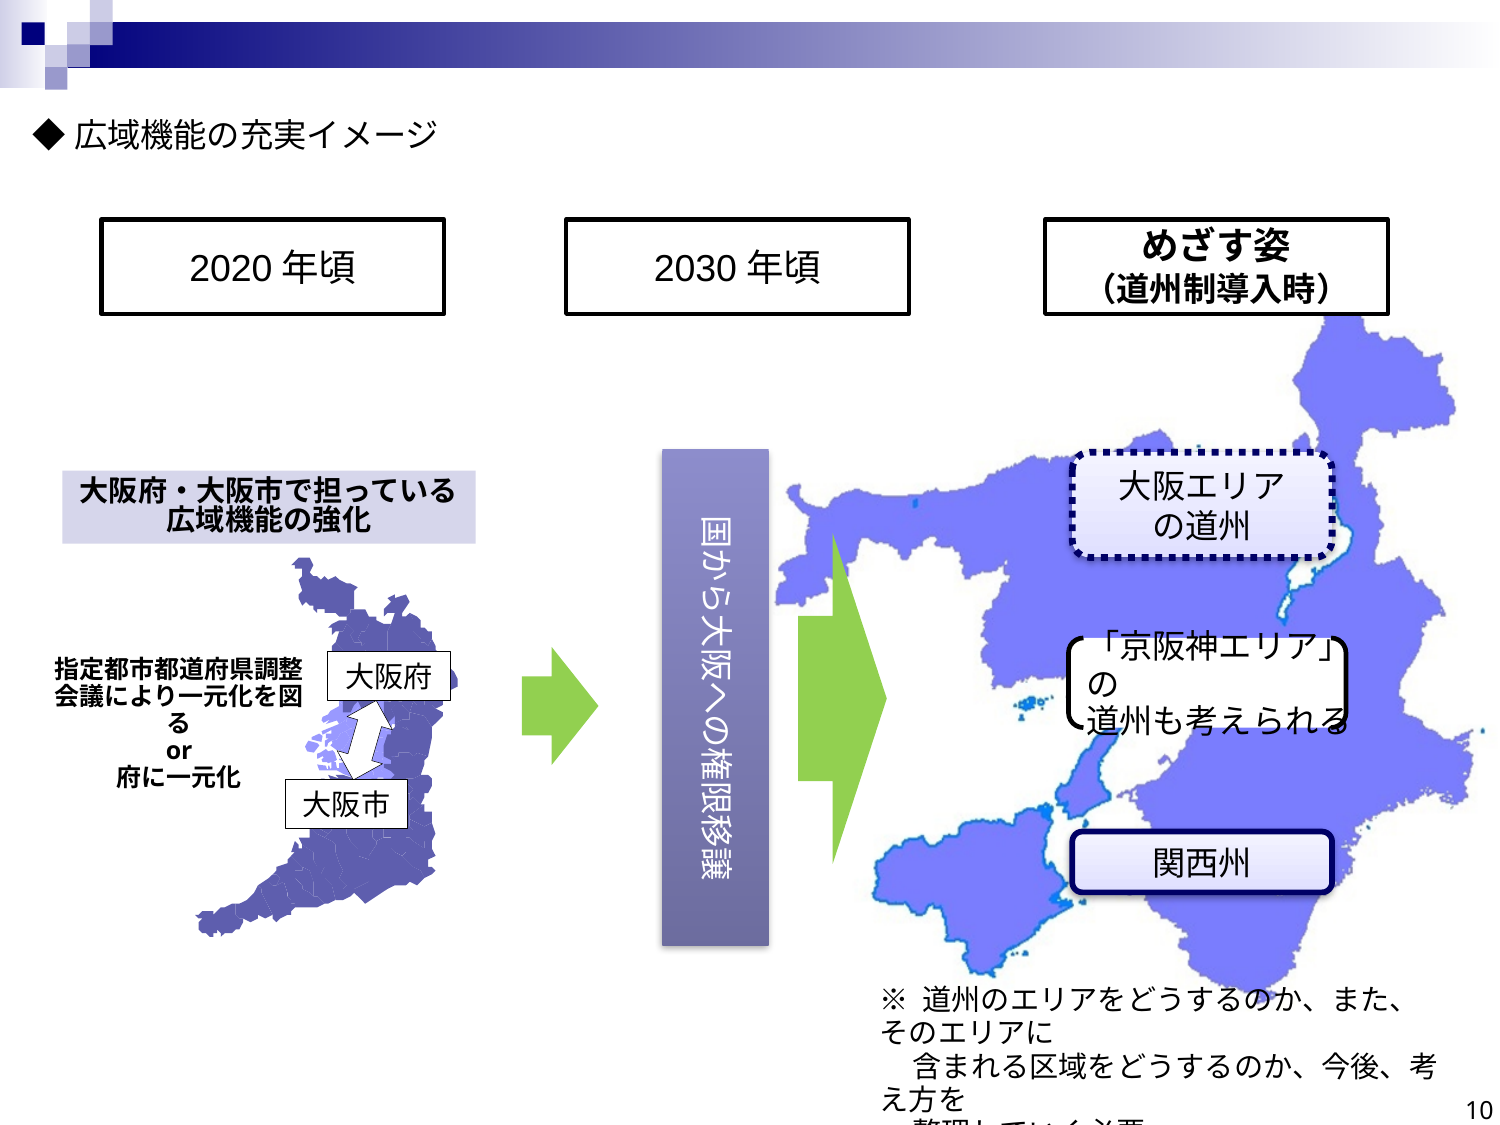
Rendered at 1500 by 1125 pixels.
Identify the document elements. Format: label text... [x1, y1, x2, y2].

text_box 2020年頃 [99, 217, 446, 316]
text_box 指定都市都道府県調整会議により一元化を図る or 府に一元化 [26, 646, 189, 803]
text_box ※ 道州のエリアをどうするのか、また、そのエリアに 含まれる区域をどうするのか、今後、考え方を 整理していく必要 [863, 1041, 1461, 1115]
text_box 国から大阪への権限移譲 [662, 449, 759, 946]
text_box 大阪府・大阪市で担っている 広域機能の強化 [62, 470, 476, 544]
text_box ◆広域機能の充実イメージ [18, 107, 567, 162]
picture [764, 253, 1500, 1033]
text_box 2030年頃 [564, 217, 911, 316]
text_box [194, 557, 458, 937]
text_box [519, 644, 601, 767]
text_box めざす姿 （道州制導入時） [1043, 217, 1390, 251]
slide_number 10 [1158, 1056, 1500, 1125]
